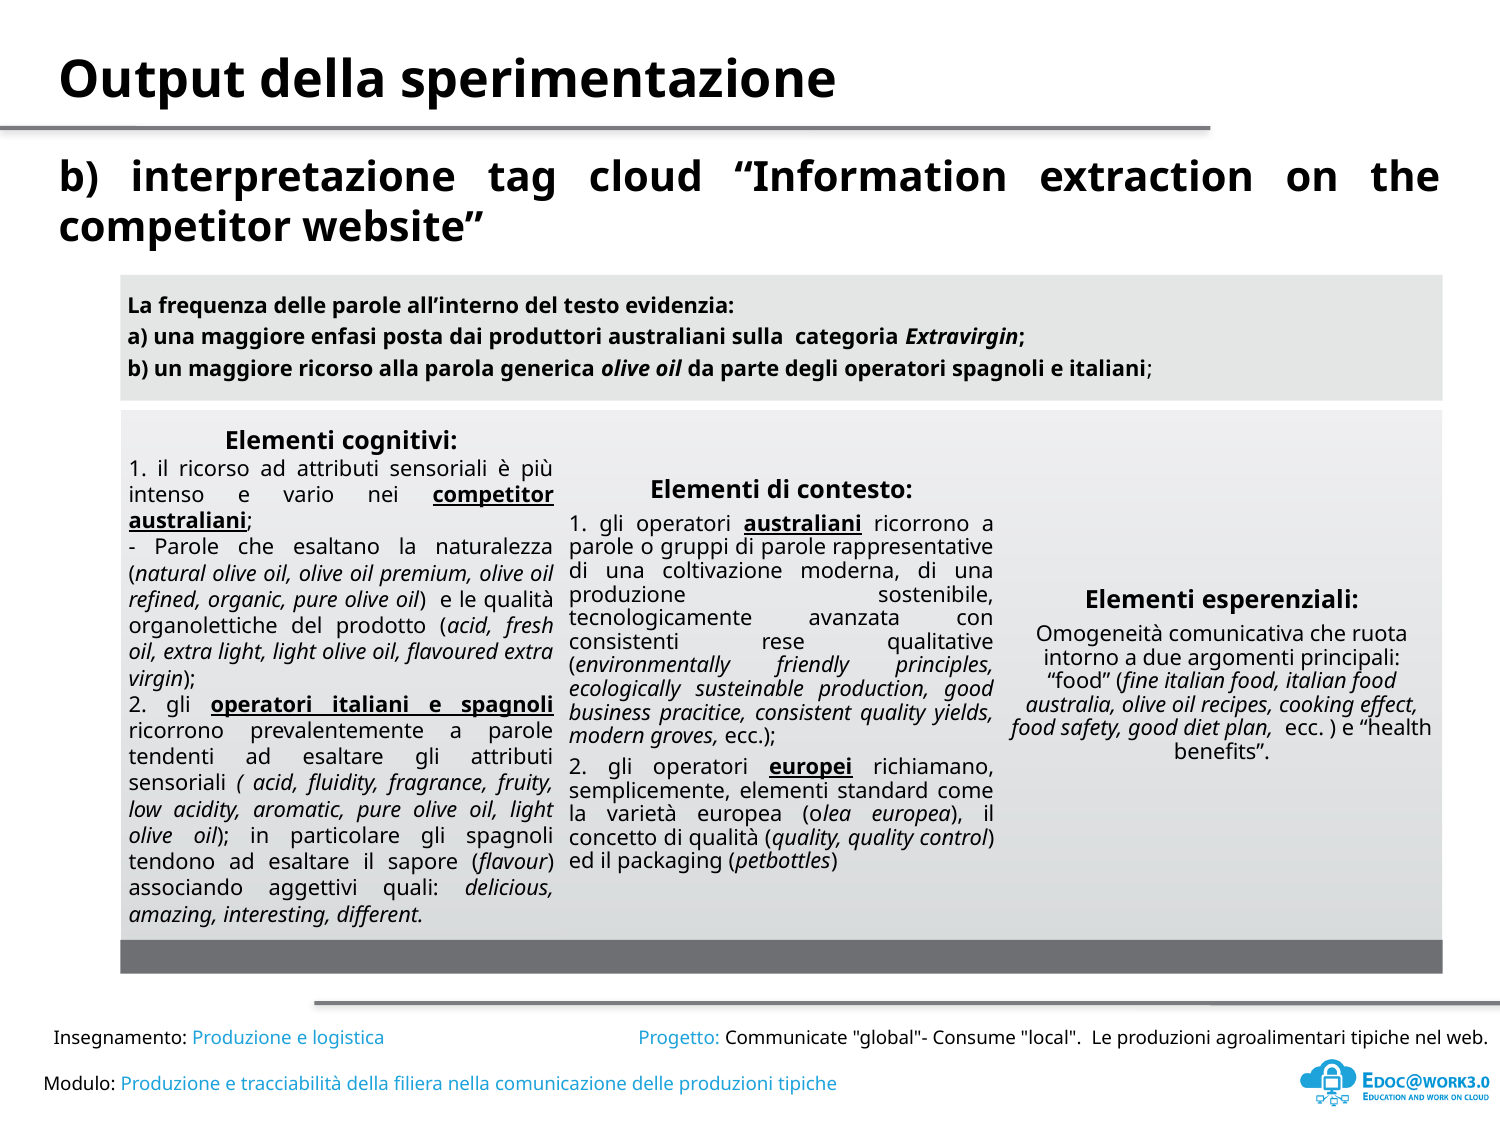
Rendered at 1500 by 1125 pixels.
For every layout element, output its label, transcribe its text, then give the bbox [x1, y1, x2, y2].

text_box b) interpretazione tag cloud “Information extraction on the competitor website” [58, 149, 1442, 250]
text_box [120, 247, 1443, 975]
text_box Output della sperimentazione [58, 45, 1442, 108]
picture [1298, 1057, 1500, 1111]
